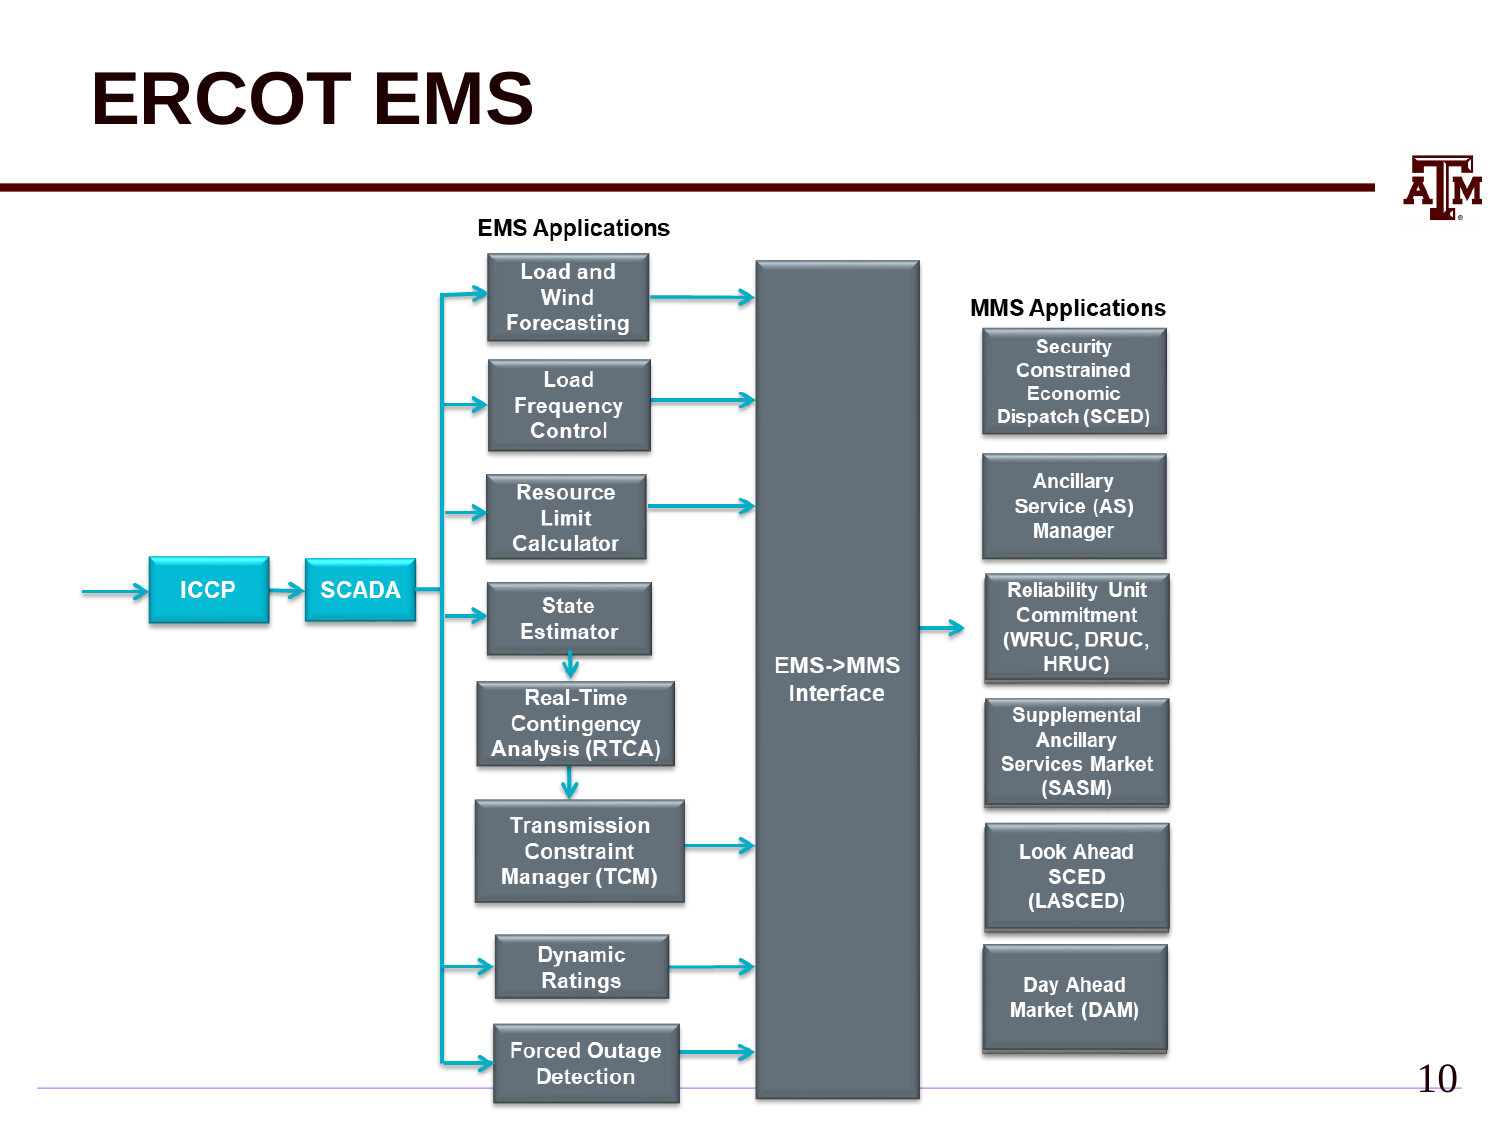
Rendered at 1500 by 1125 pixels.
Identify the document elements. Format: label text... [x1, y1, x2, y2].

picture [1392, 137, 1493, 238]
title ERCOT EMS [74, 12, 1451, 188]
picture [74, 205, 1188, 1114]
text_box 9 [1191, 1038, 1474, 1113]
